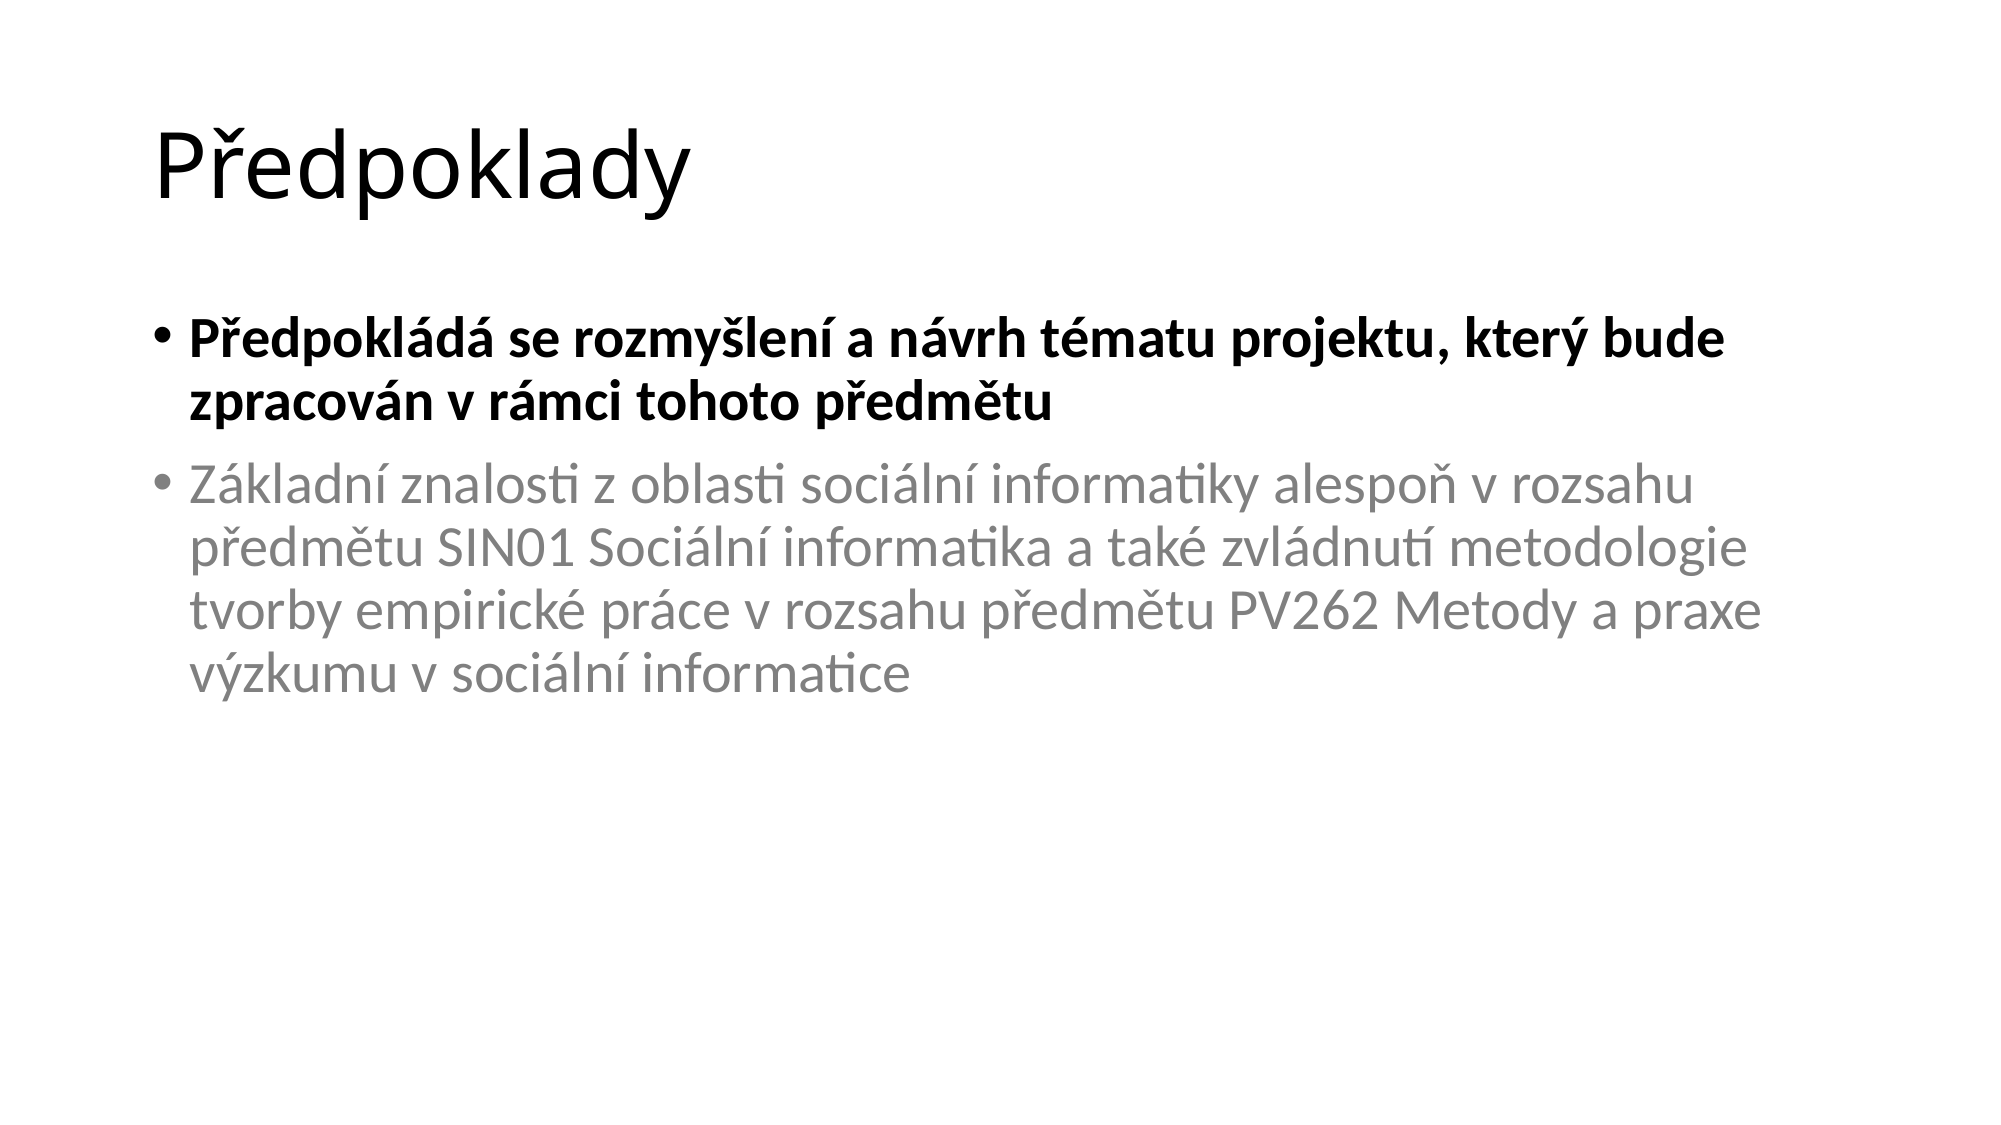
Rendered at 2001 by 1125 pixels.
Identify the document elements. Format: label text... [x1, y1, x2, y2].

list Předpokládá se rozmyšlení a návrh tématu projektu, který bude zpracován v rámci tohoto předmětu Základní znalosti z oblasti sociální informatiky alespoň v rozsahu předmětu SIN01 Sociální informatika a také zvládnutí metodologie tvorby empirické práce v rozsahu předmětu PV262 Metody a praxe výzkumu v sociální informatice [137, 299, 1863, 1014]
title Předpoklady [137, 59, 1863, 278]
